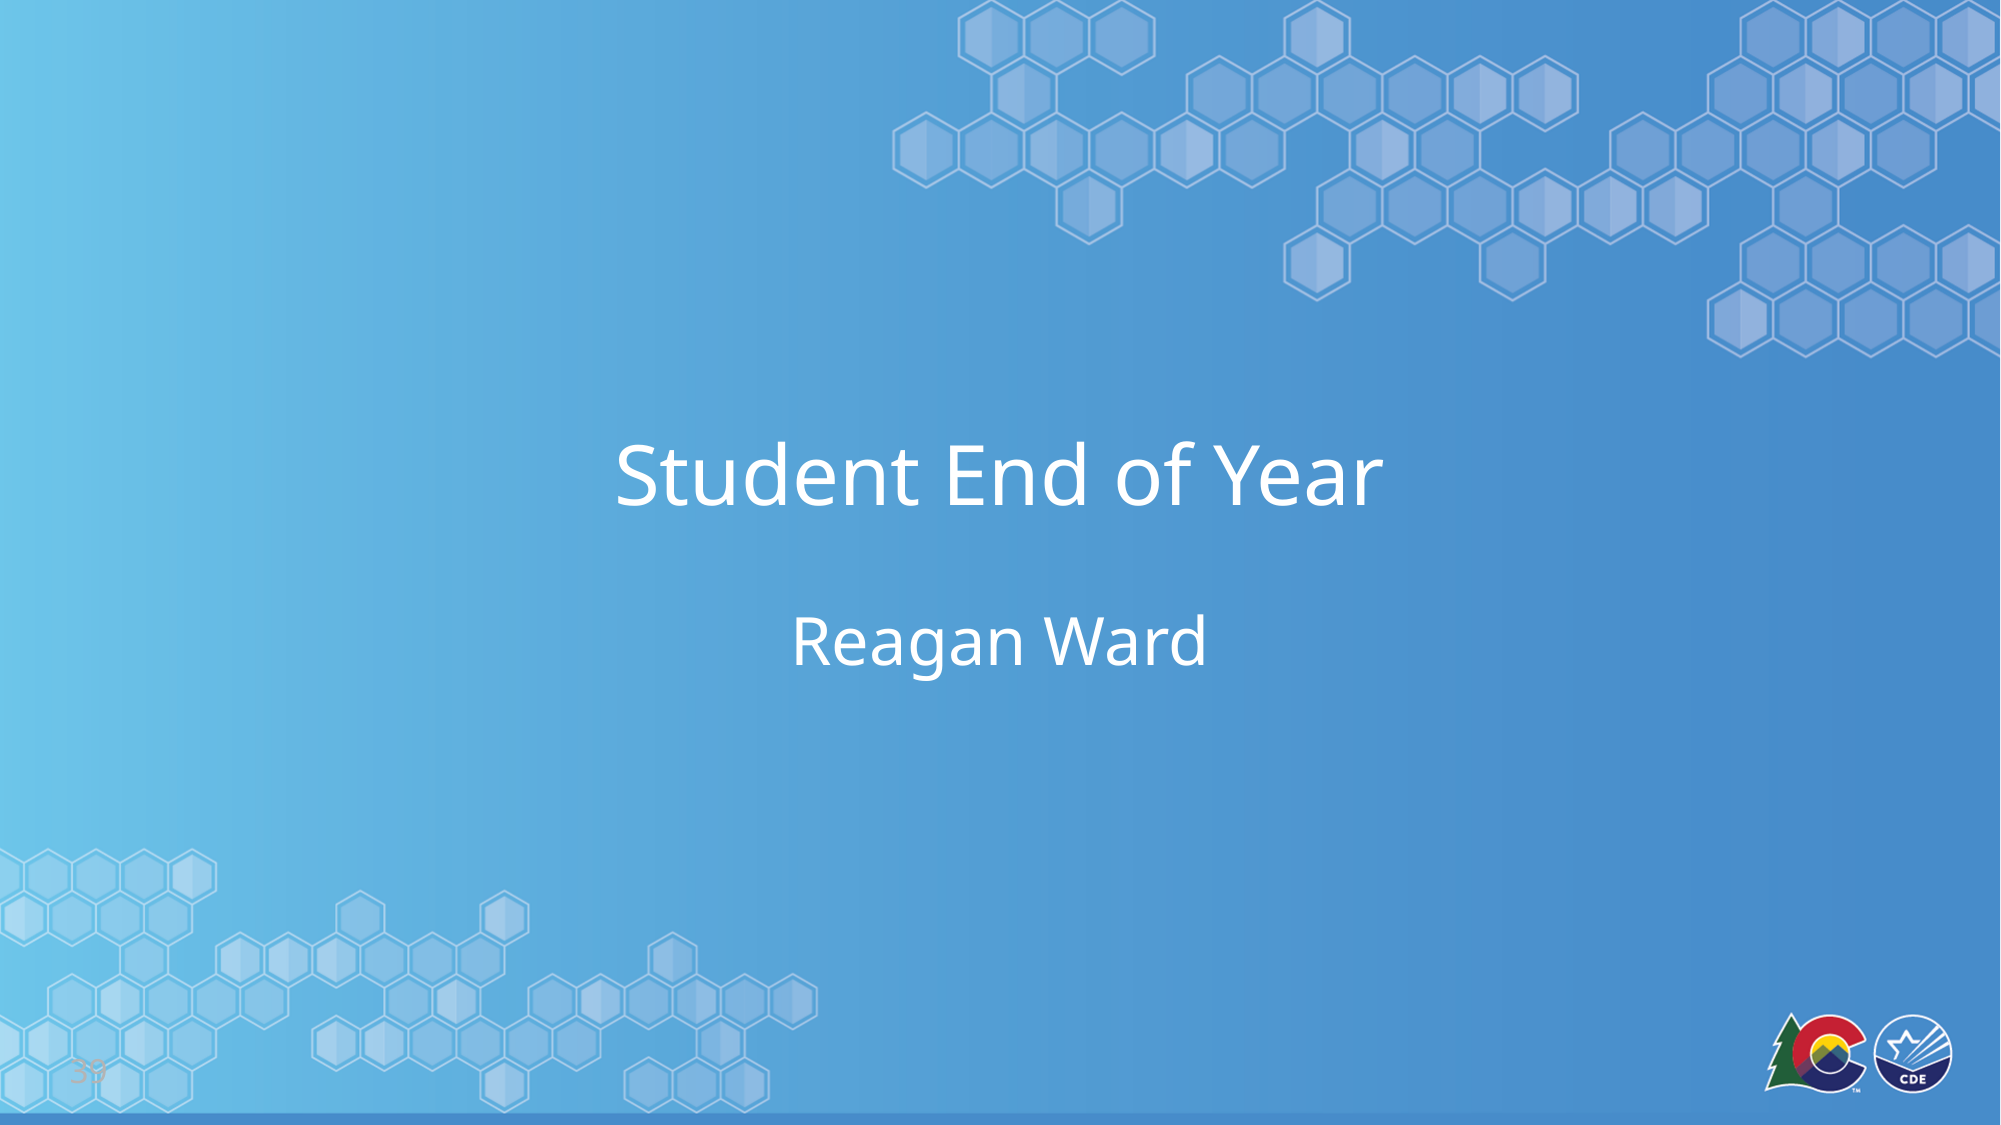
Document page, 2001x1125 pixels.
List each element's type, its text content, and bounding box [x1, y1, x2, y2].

slide_number 39 [54, 1042, 191, 1103]
picture [0, 0, 2001, 1125]
list Reagan Ward [0, 600, 2000, 775]
title Student End of Year [0, 425, 2000, 600]
